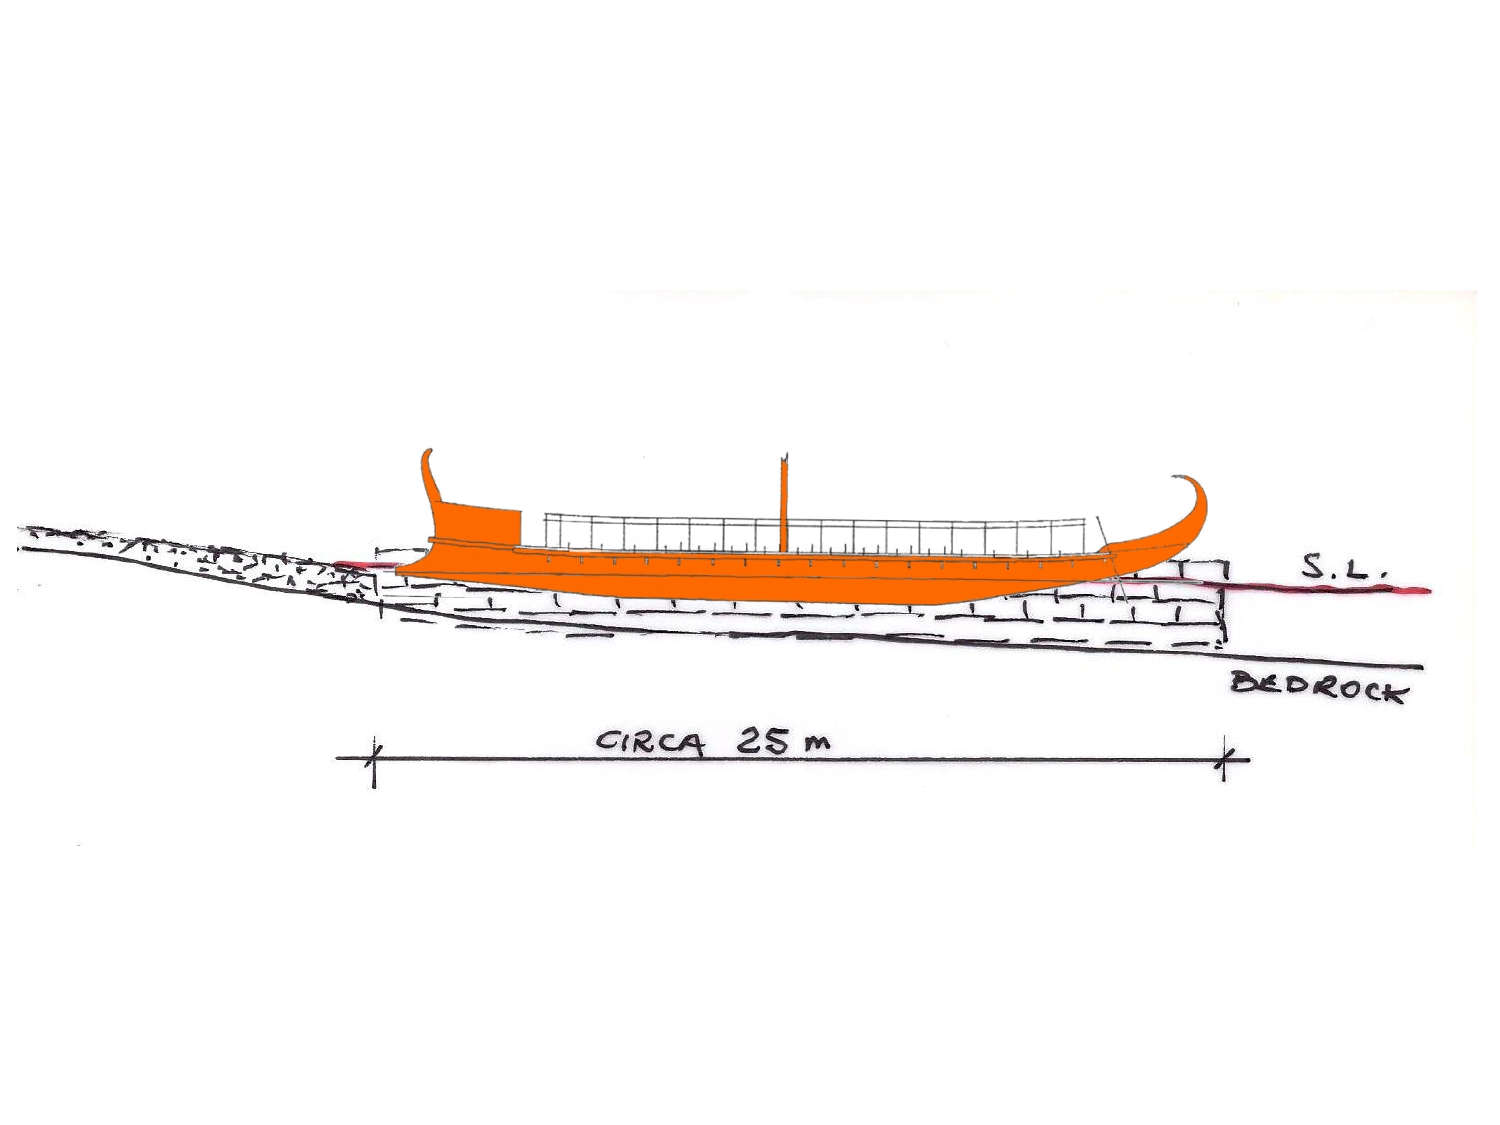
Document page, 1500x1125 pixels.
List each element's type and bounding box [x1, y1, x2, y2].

text_box [17, 290, 1484, 847]
